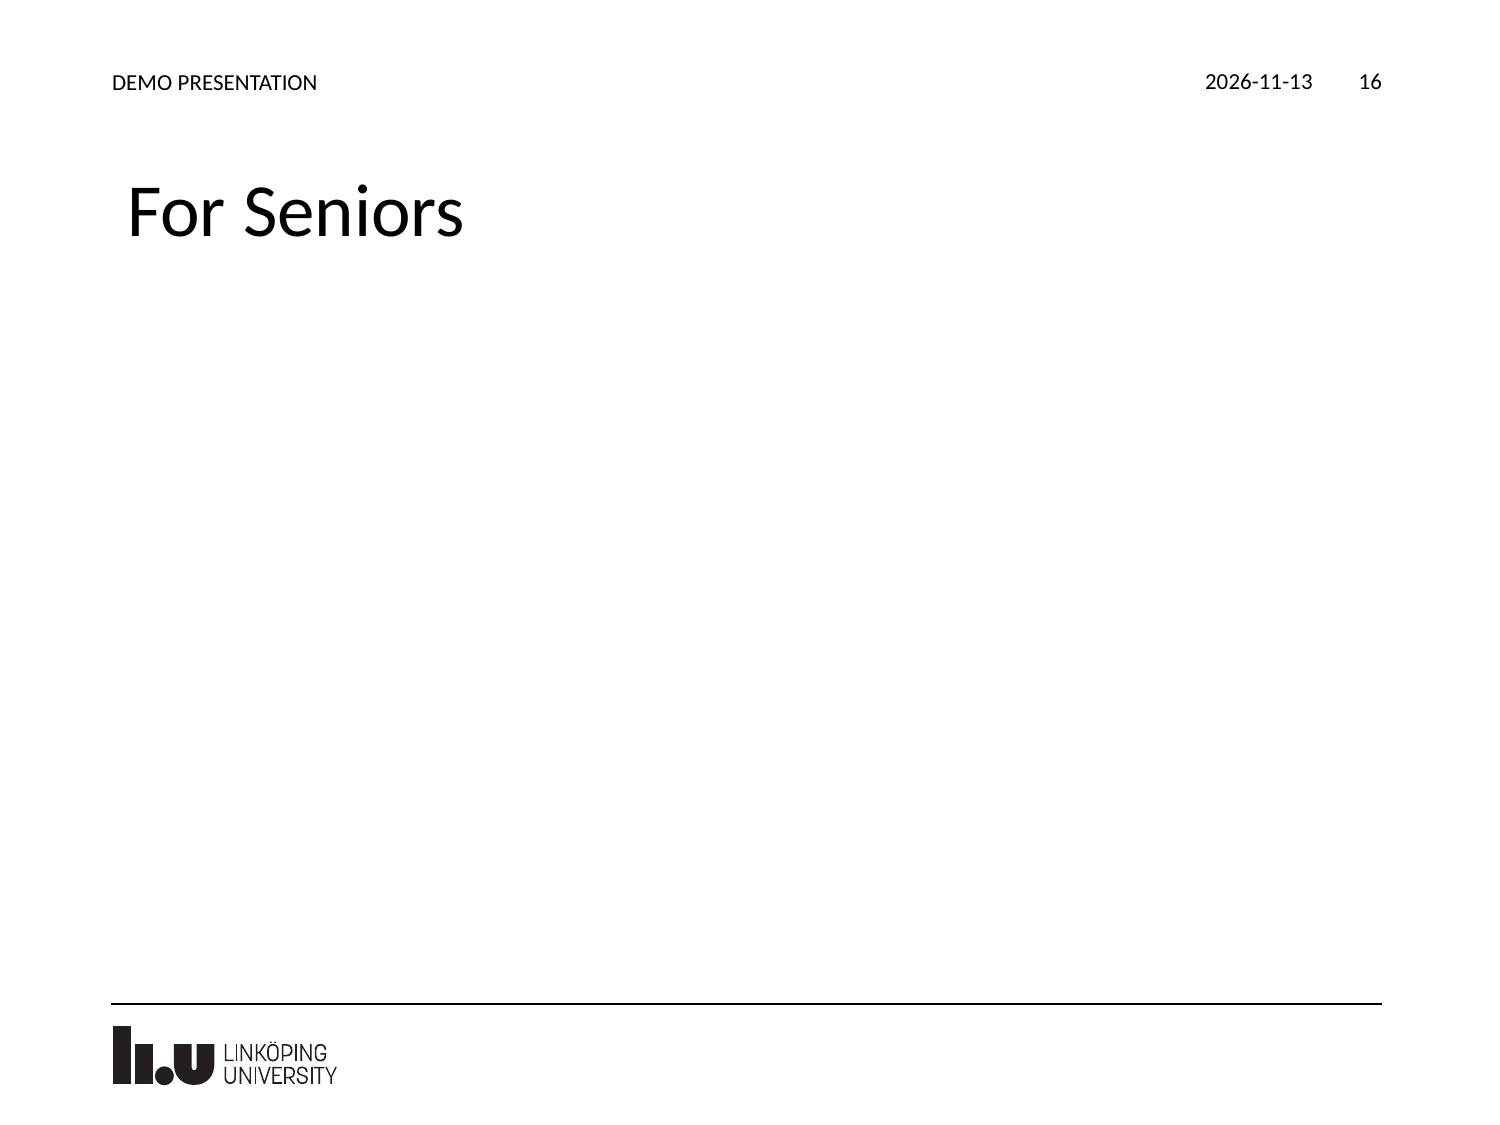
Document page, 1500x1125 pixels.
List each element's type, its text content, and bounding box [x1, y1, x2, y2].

footer DEMO PRESENTATION [97, 59, 1055, 103]
slide_number 16 [1306, 59, 1397, 103]
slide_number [1092, 59, 1306, 103]
title For Seniors [112, 163, 1382, 301]
